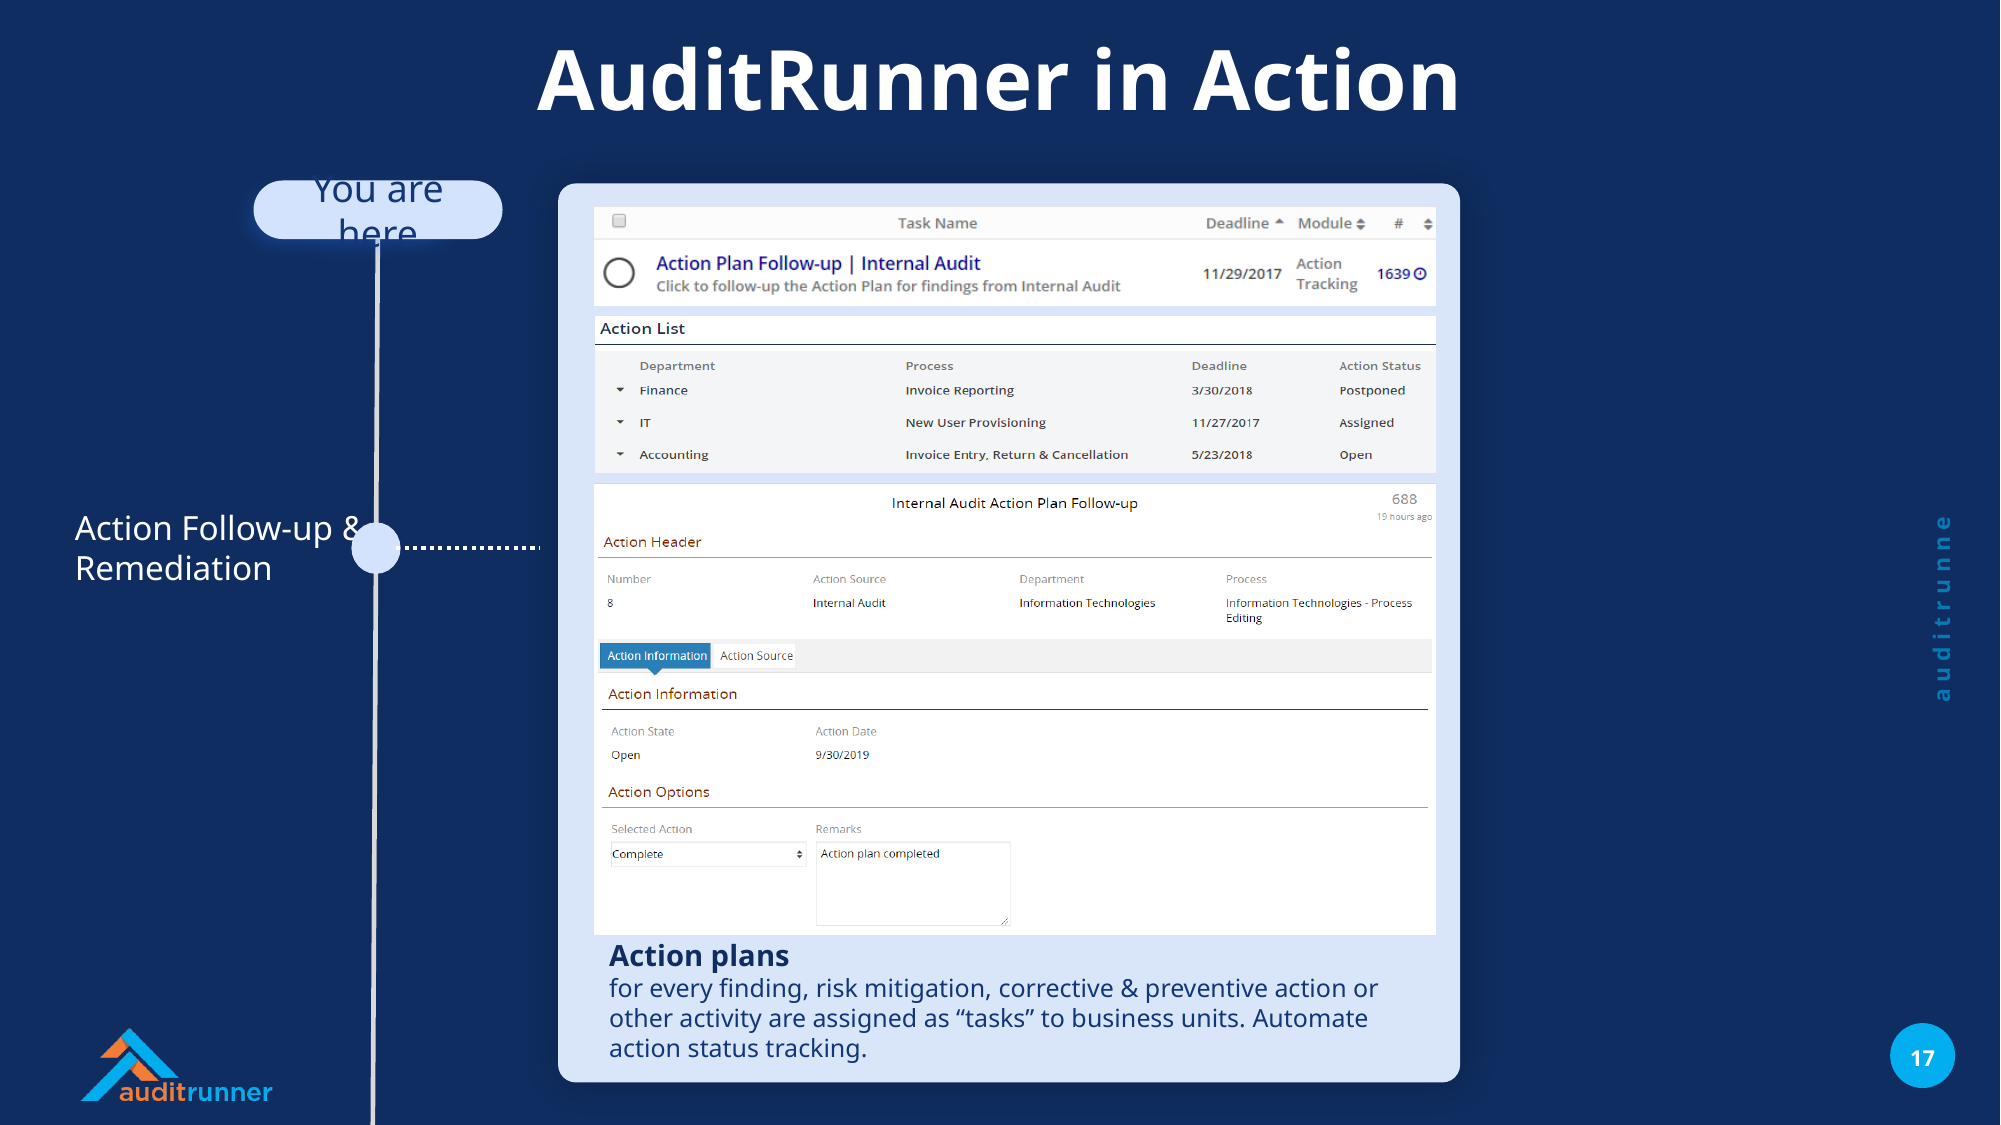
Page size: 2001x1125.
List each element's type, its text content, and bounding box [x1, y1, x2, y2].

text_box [372, 1083, 378, 1125]
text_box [59, 183, 1461, 1083]
text_box You are here [268, 179, 488, 183]
picture [60, 1083, 293, 1112]
list AuditRunner in Action [207, 31, 1793, 127]
